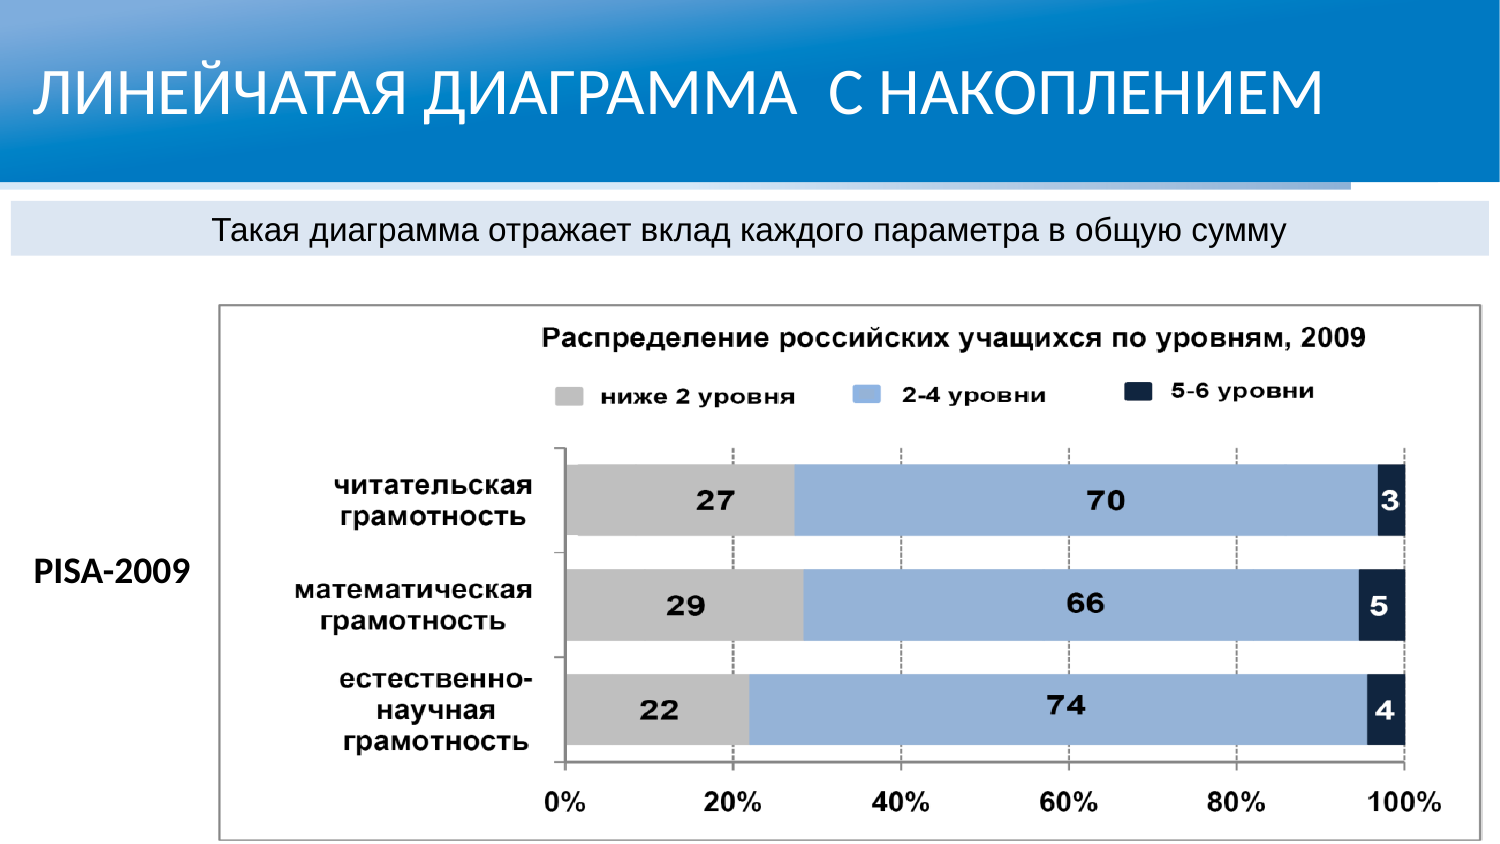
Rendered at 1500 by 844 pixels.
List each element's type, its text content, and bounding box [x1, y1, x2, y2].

text_box Такая диаграмма отражает вклад каждого параметра в общую сумму [10, 200, 1489, 256]
picture [0, 0, 1500, 191]
text_box PISA-2009 [18, 538, 206, 599]
picture [218, 303, 1483, 841]
